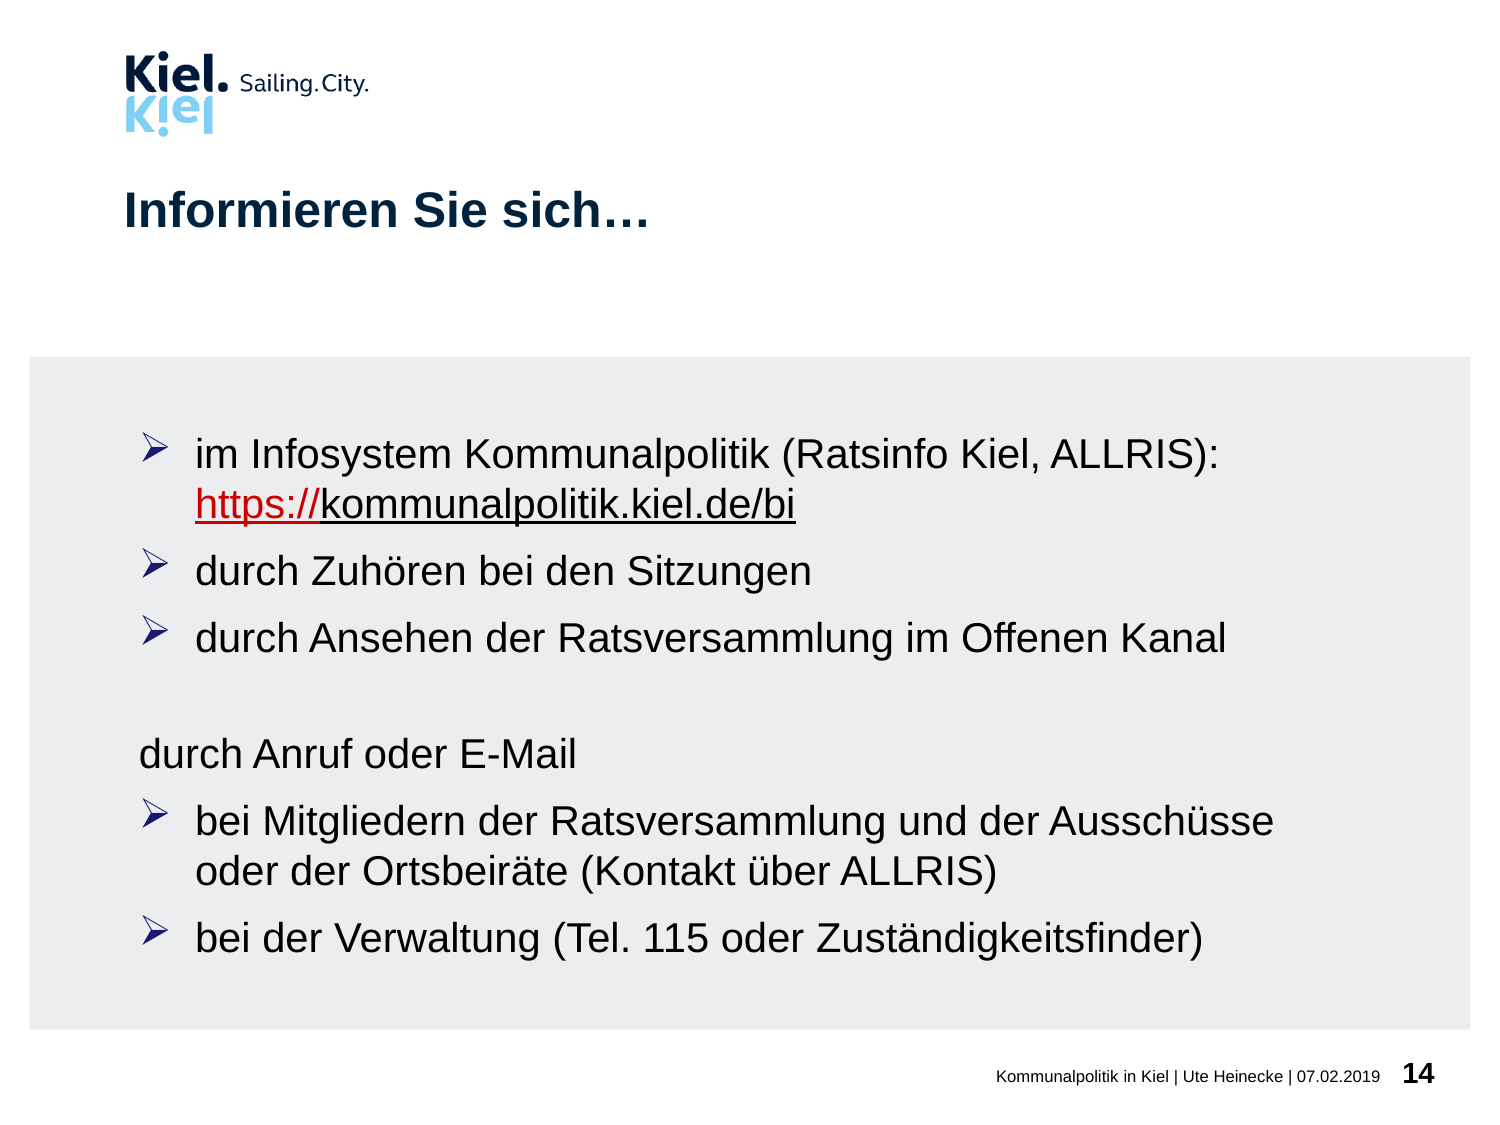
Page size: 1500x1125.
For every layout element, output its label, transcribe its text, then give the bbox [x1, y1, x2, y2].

slide_number 14 [1354, 1054, 1435, 1083]
picture [124, 49, 369, 138]
title Informieren Sie sich… [123, 177, 1211, 317]
list im Infosystem Kommunalpolitik (Ratsinfo Kiel, ALLRIS): https://kommunalpolitik.kiel.de/bi durch Zuhören bei den Sitzungen durch Ansehen der Ratsversammlung im Offenen Kanal durch Anruf oder E-Mail bei Mitgliedern der Ratsversammlung und der Ausschüsse oder der Ortsbeiräte (Kontakt über ALLRIS) bei der Verwaltung (Tel. 115 oder Zuständigkeitsfinder) [123, 419, 1306, 964]
footer Kommunalpolitik in Kiel | Ute Heinecke | 07.02.2019 [123, 1066, 1382, 1094]
